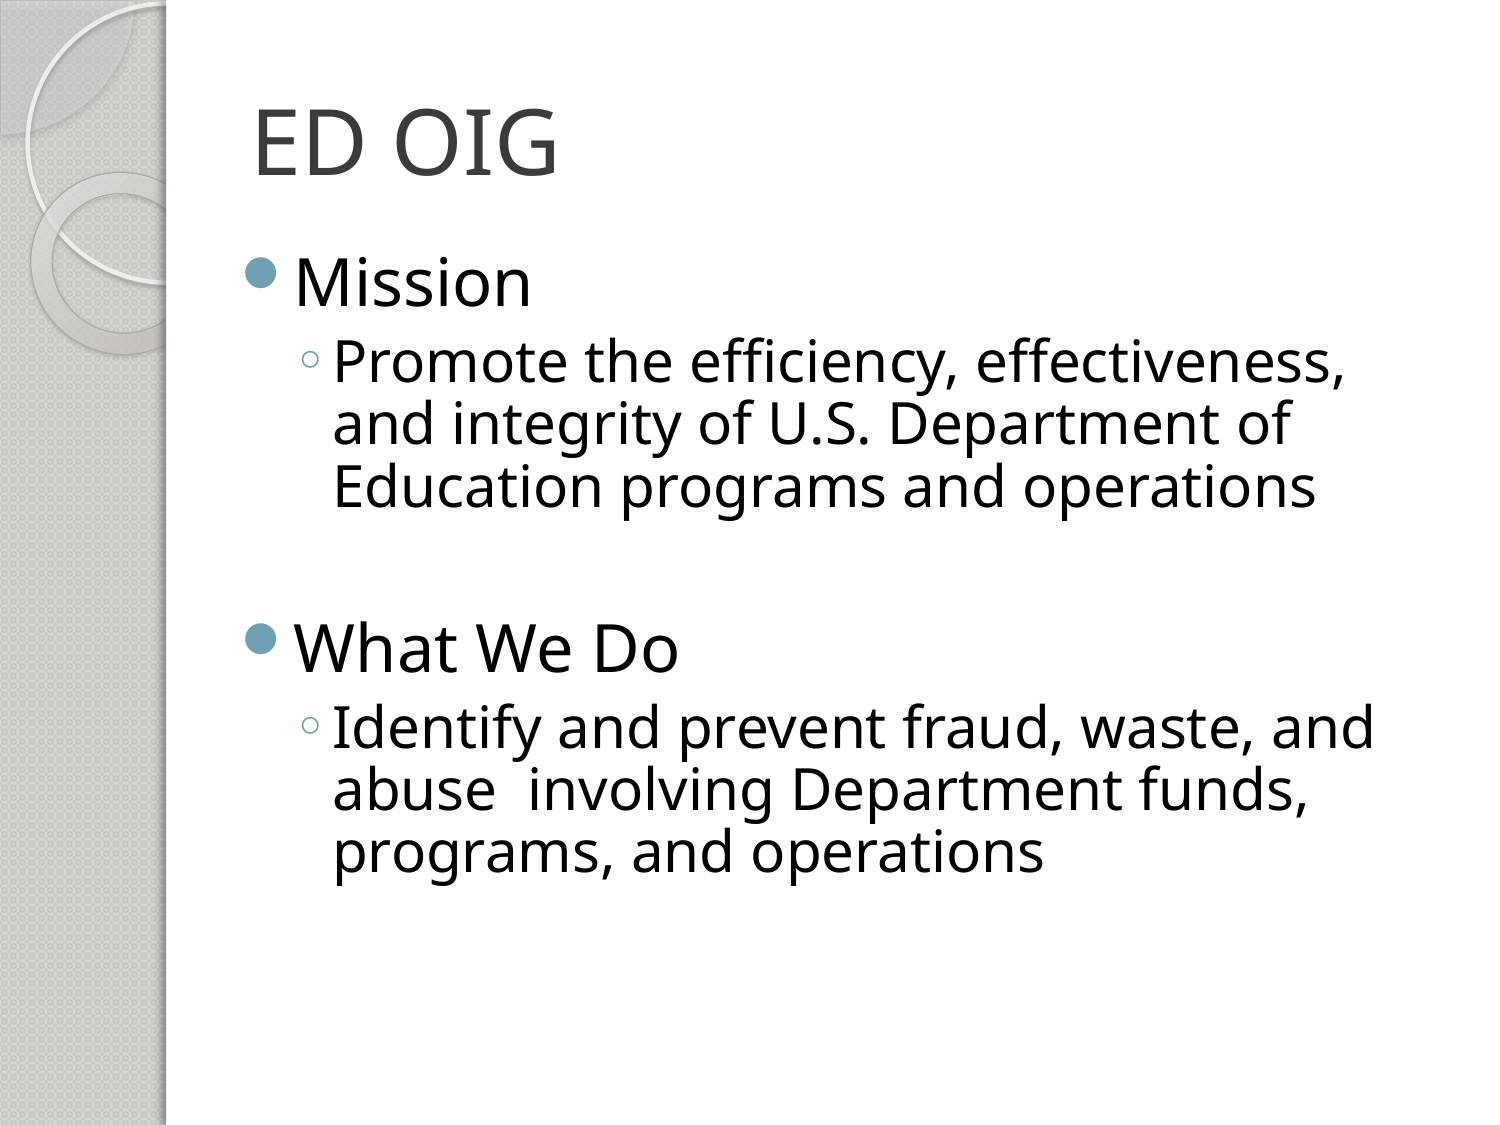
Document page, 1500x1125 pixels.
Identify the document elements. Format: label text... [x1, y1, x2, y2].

list Mission Promote the efficiency, effectiveness, and integrity of U.S. Department of Education programs and operations What We Do Identify and prevent fraud, waste, and abuse involving Department funds, programs, and operations [212, 249, 1443, 938]
title ED OIG [235, 45, 1466, 233]
